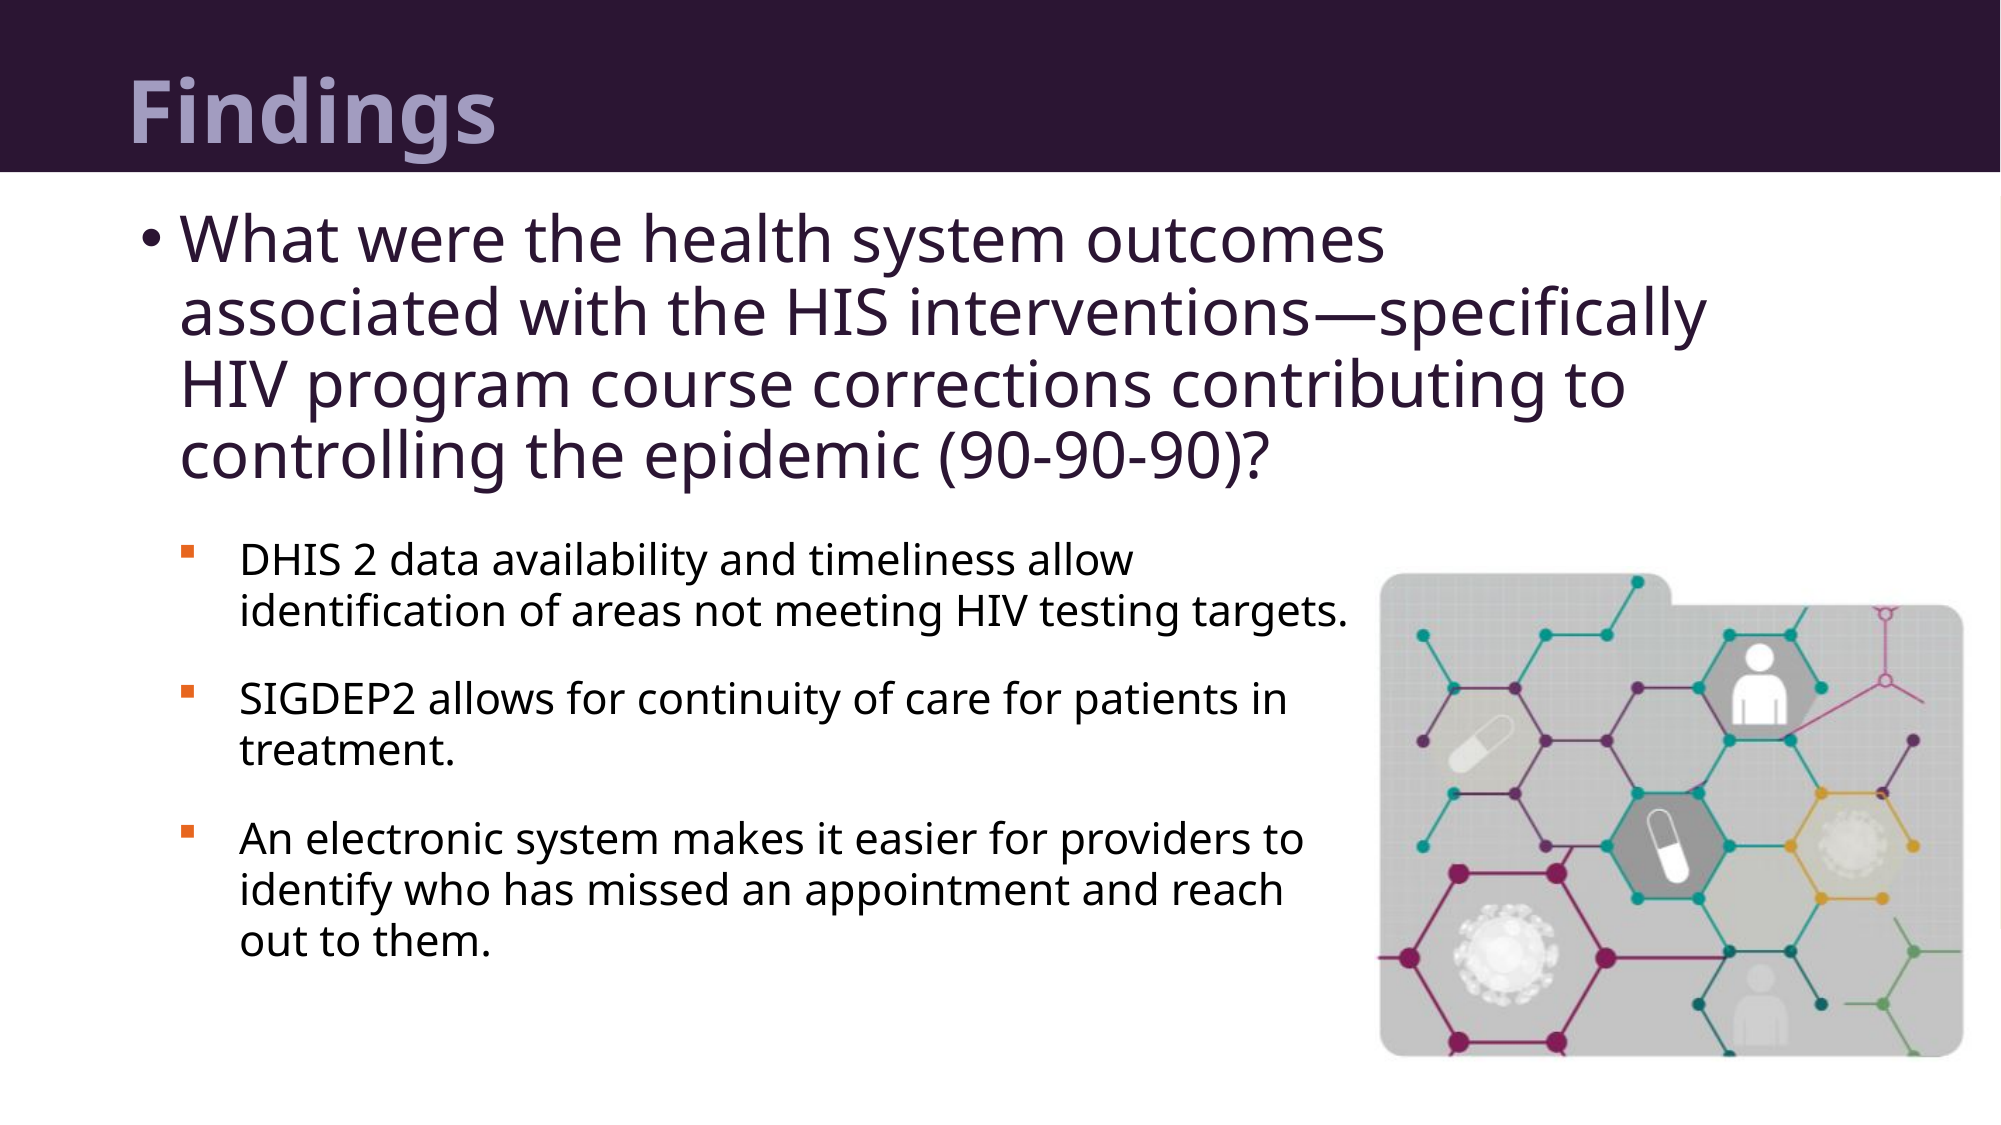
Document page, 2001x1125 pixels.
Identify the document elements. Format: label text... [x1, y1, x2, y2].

list What were the health system outcomes associated with the HIS interventions—specifically HIV program course corrections contributing to controlling the epidemic (90-90-90)? [125, 198, 1738, 506]
picture [1374, 566, 1977, 1070]
text_box Findings [111, 32, 1847, 198]
list DHIS 2 data availability and timeliness allow identification of areas not meeting HIV testing targets. SIGDEP2 allows for continuity of care for patients in treatment. An electronic system makes it easier for providers to identify who has missed an appointment and reach out to them. [162, 525, 1375, 1030]
